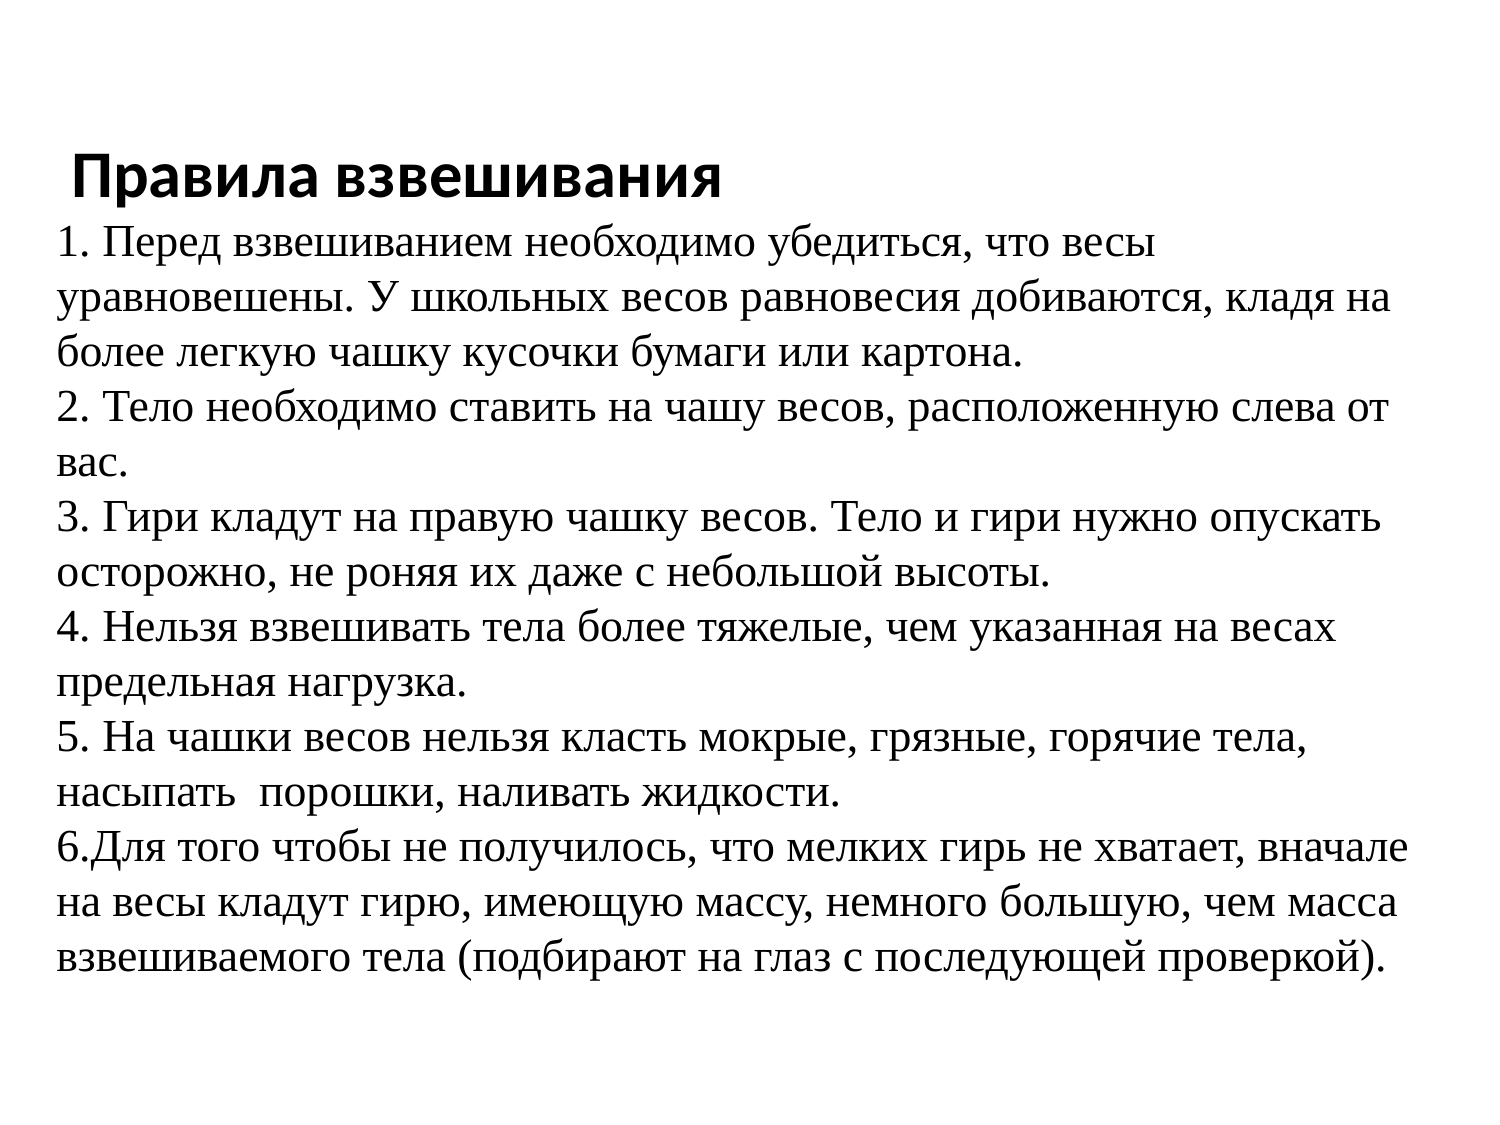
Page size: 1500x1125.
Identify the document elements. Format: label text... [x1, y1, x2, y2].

text_box Правила взвешивания 1. Перед взвешиванием необходимо убедиться, что весы уравновешены. У школьных весов равновесия добиваются, кладя на более легкую чашку кусочки бумаги или картона. 2. Тело необходимо ставить на чашу весов, расположенную слева от вас. 3. Гири кладут на правую чашку весов. Тело и гири нужно опускать осторожно, не роняя их даже с небольшой высоты. 4. Нельзя взвешивать тела более тяжелые, чем указанная на весах предельная нагрузка. 5. На чашки весов нельзя класть мокрые, грязные, горячие тела, насыпать порошки, наливать жидкости. 6.Для того чтобы не получилось, что мелких гирь не хватает, вначале на весы кладут гирю, имеющую массу, немного большую, чем масса взвешиваемого тела (подбирают на глаз с последующей проверкой). [41, 123, 1447, 989]
